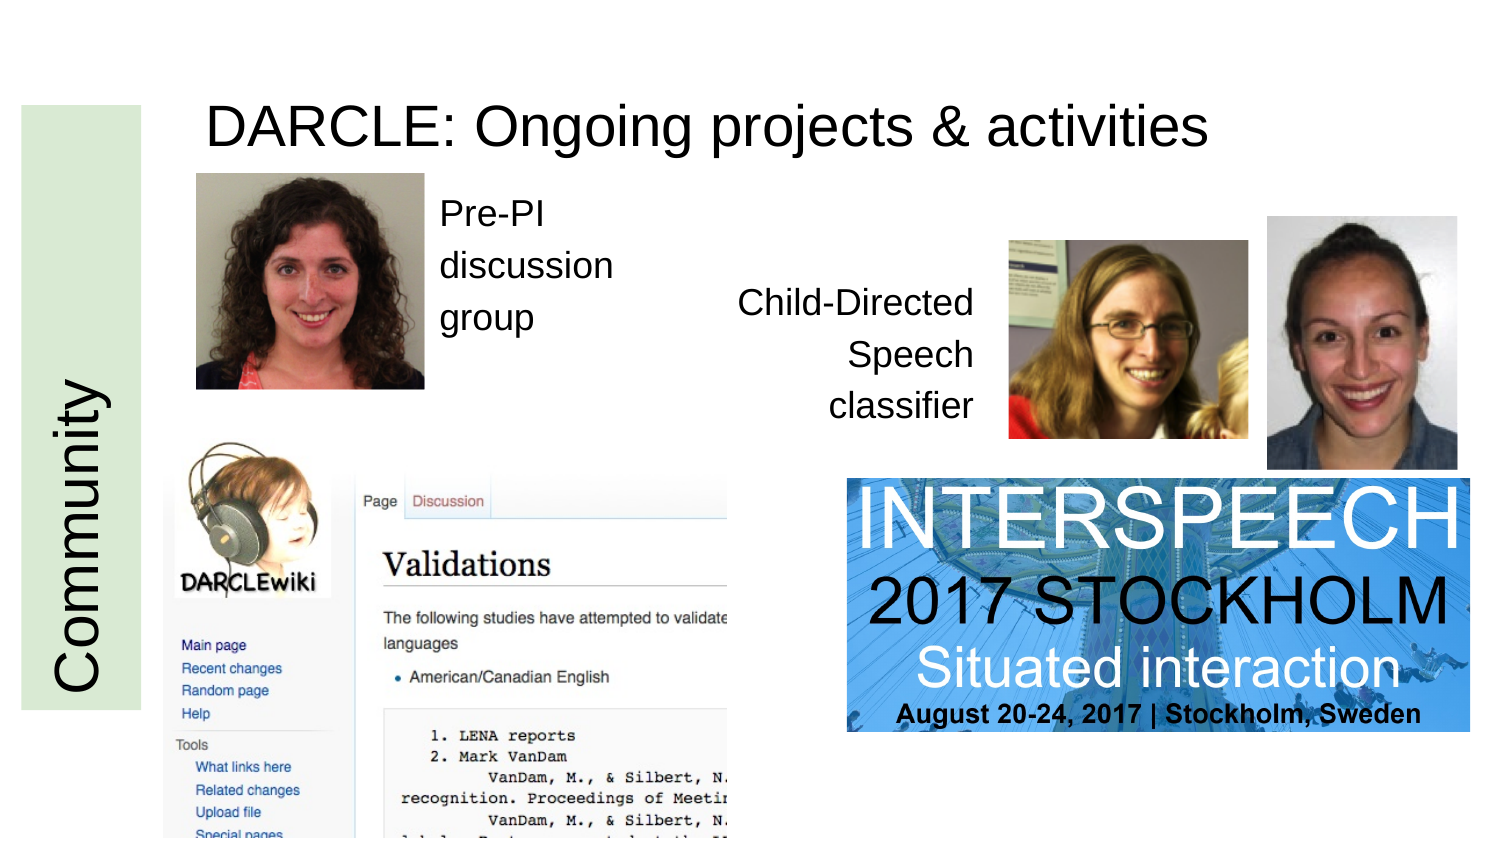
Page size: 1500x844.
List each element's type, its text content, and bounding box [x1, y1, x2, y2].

picture [1267, 216, 1459, 470]
picture [195, 173, 425, 390]
text_box Child-Directed Speech classifier [703, 256, 989, 439]
title DARCLE: Ongoing projects & activities [190, 72, 1449, 174]
picture [1008, 240, 1249, 439]
text_box Pre-PI discussion group [424, 167, 642, 398]
text_box Community [21, 105, 142, 711]
picture [163, 437, 728, 839]
picture [846, 477, 1471, 732]
